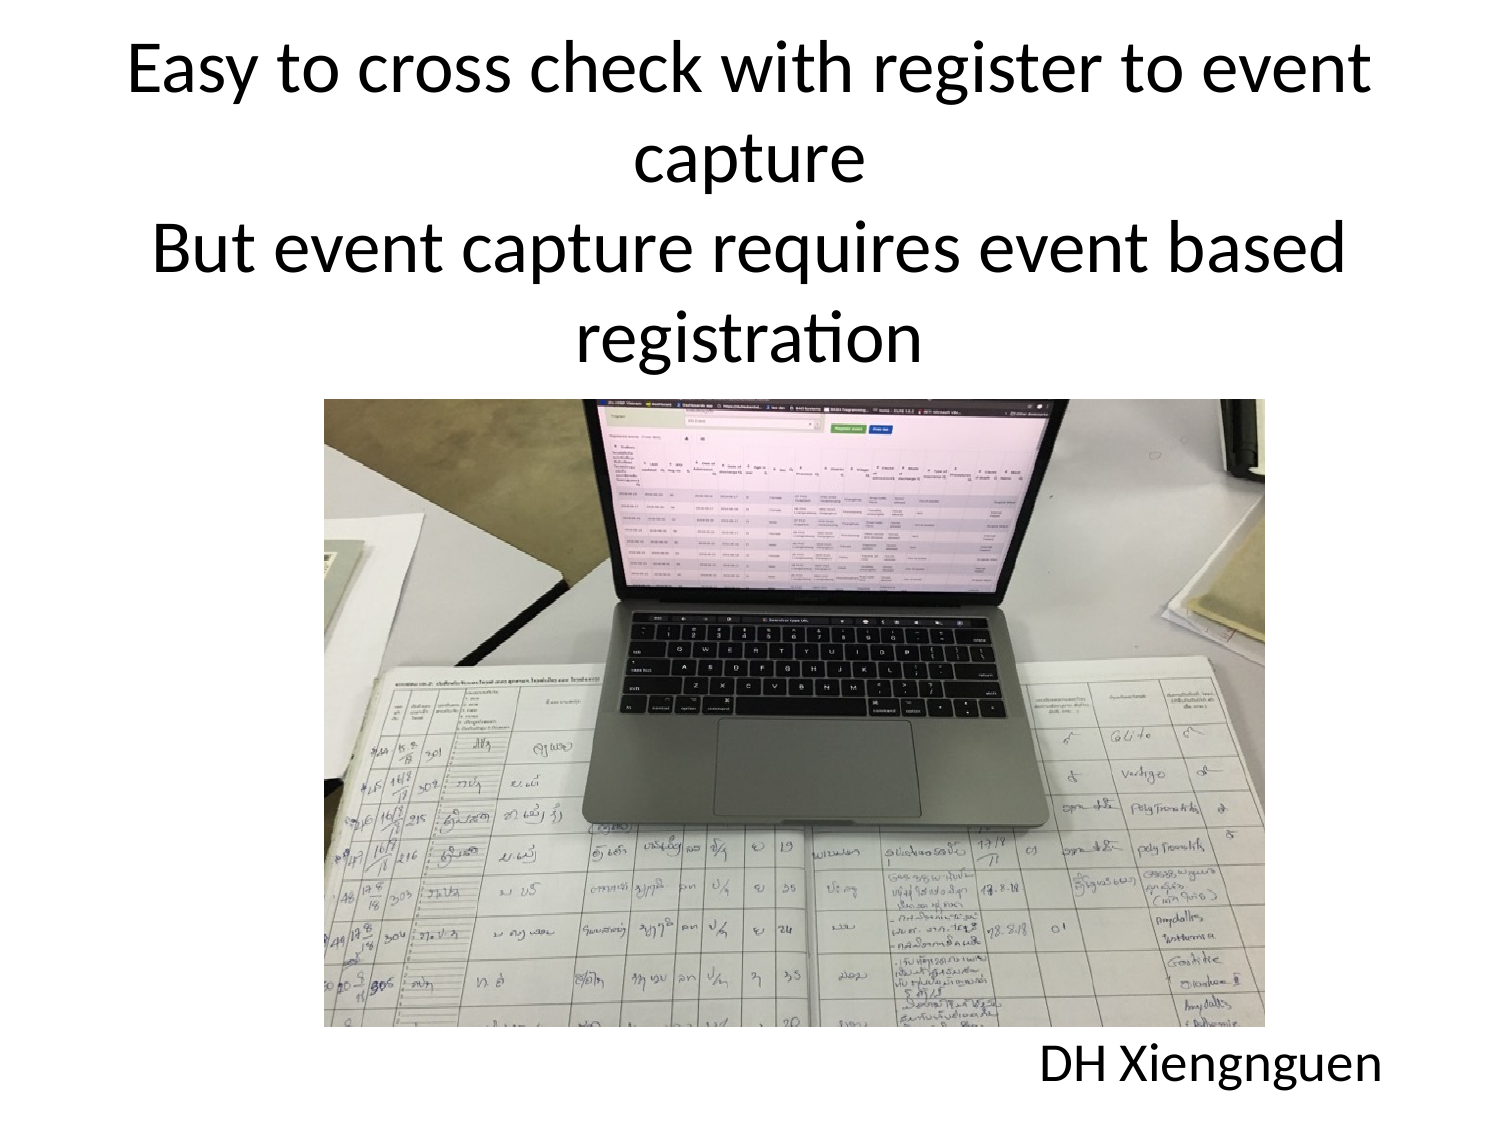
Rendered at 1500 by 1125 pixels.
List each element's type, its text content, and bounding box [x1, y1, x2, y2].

text_box DH Xiengnguen [1024, 1002, 1422, 1125]
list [324, 398, 1265, 1027]
title Easy to cross check with register to event capture But event capture requires event based registration [103, 33, 1397, 362]
